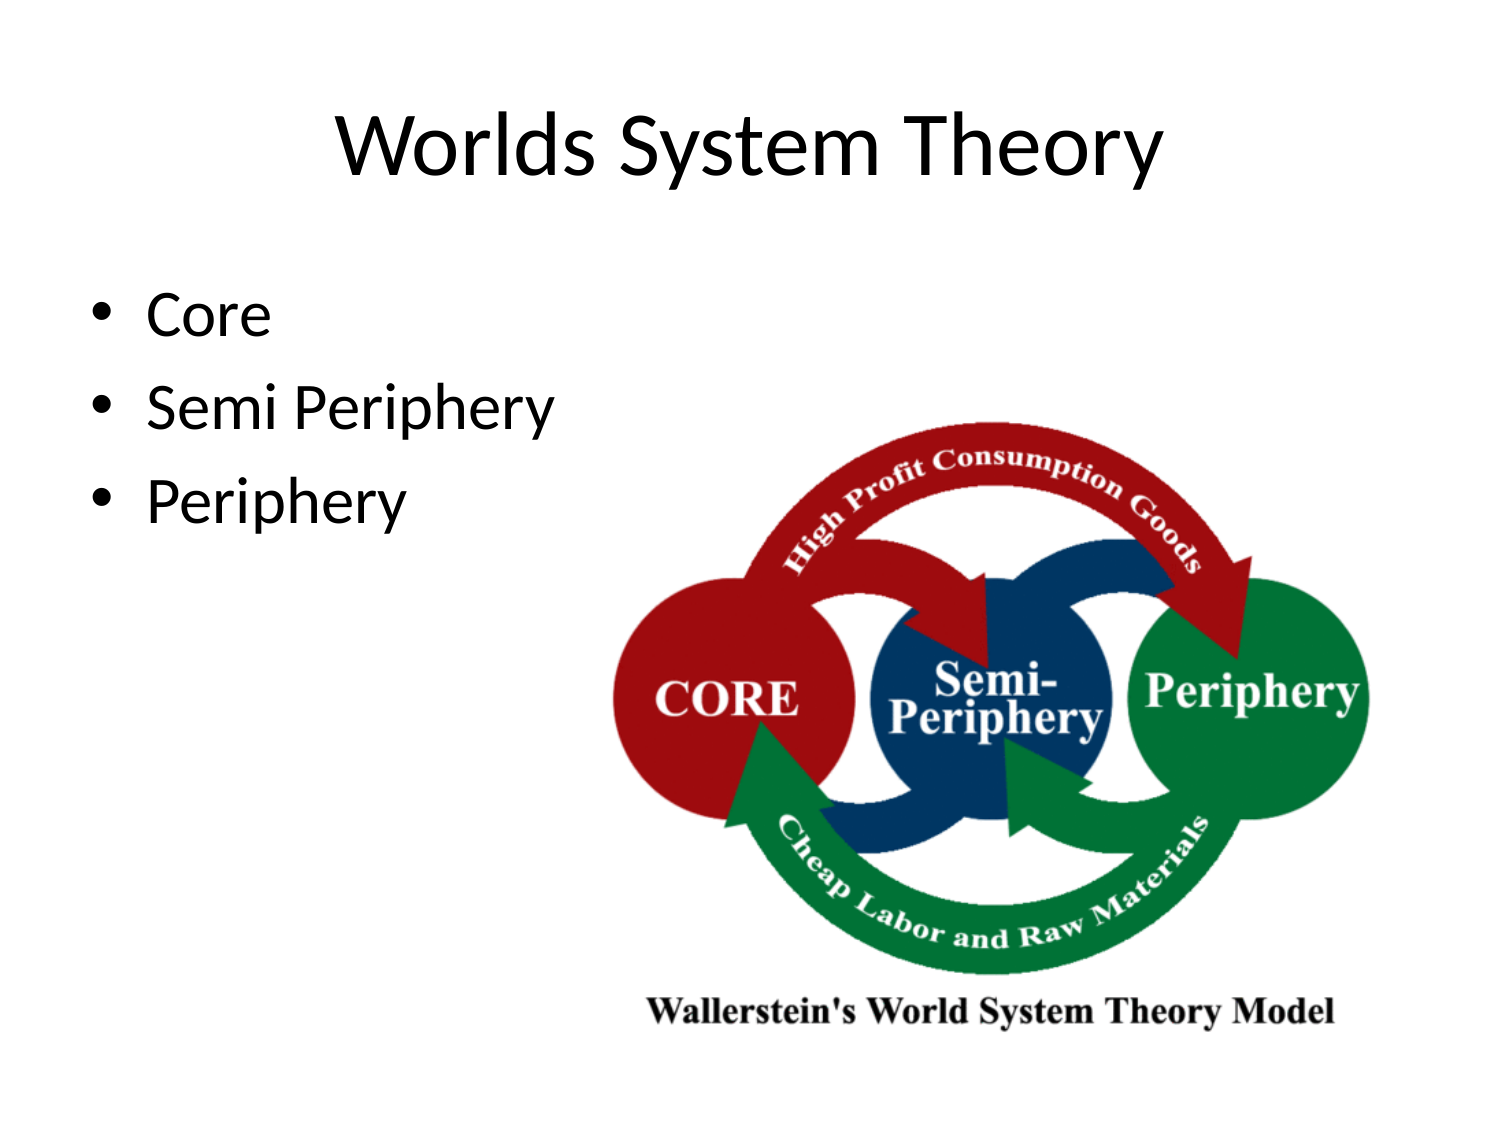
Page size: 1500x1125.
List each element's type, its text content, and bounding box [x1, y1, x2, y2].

list Core Semi Periphery Periphery [75, 262, 1425, 1005]
picture [608, 411, 1375, 1040]
title Worlds System Theory [75, 45, 1425, 233]
